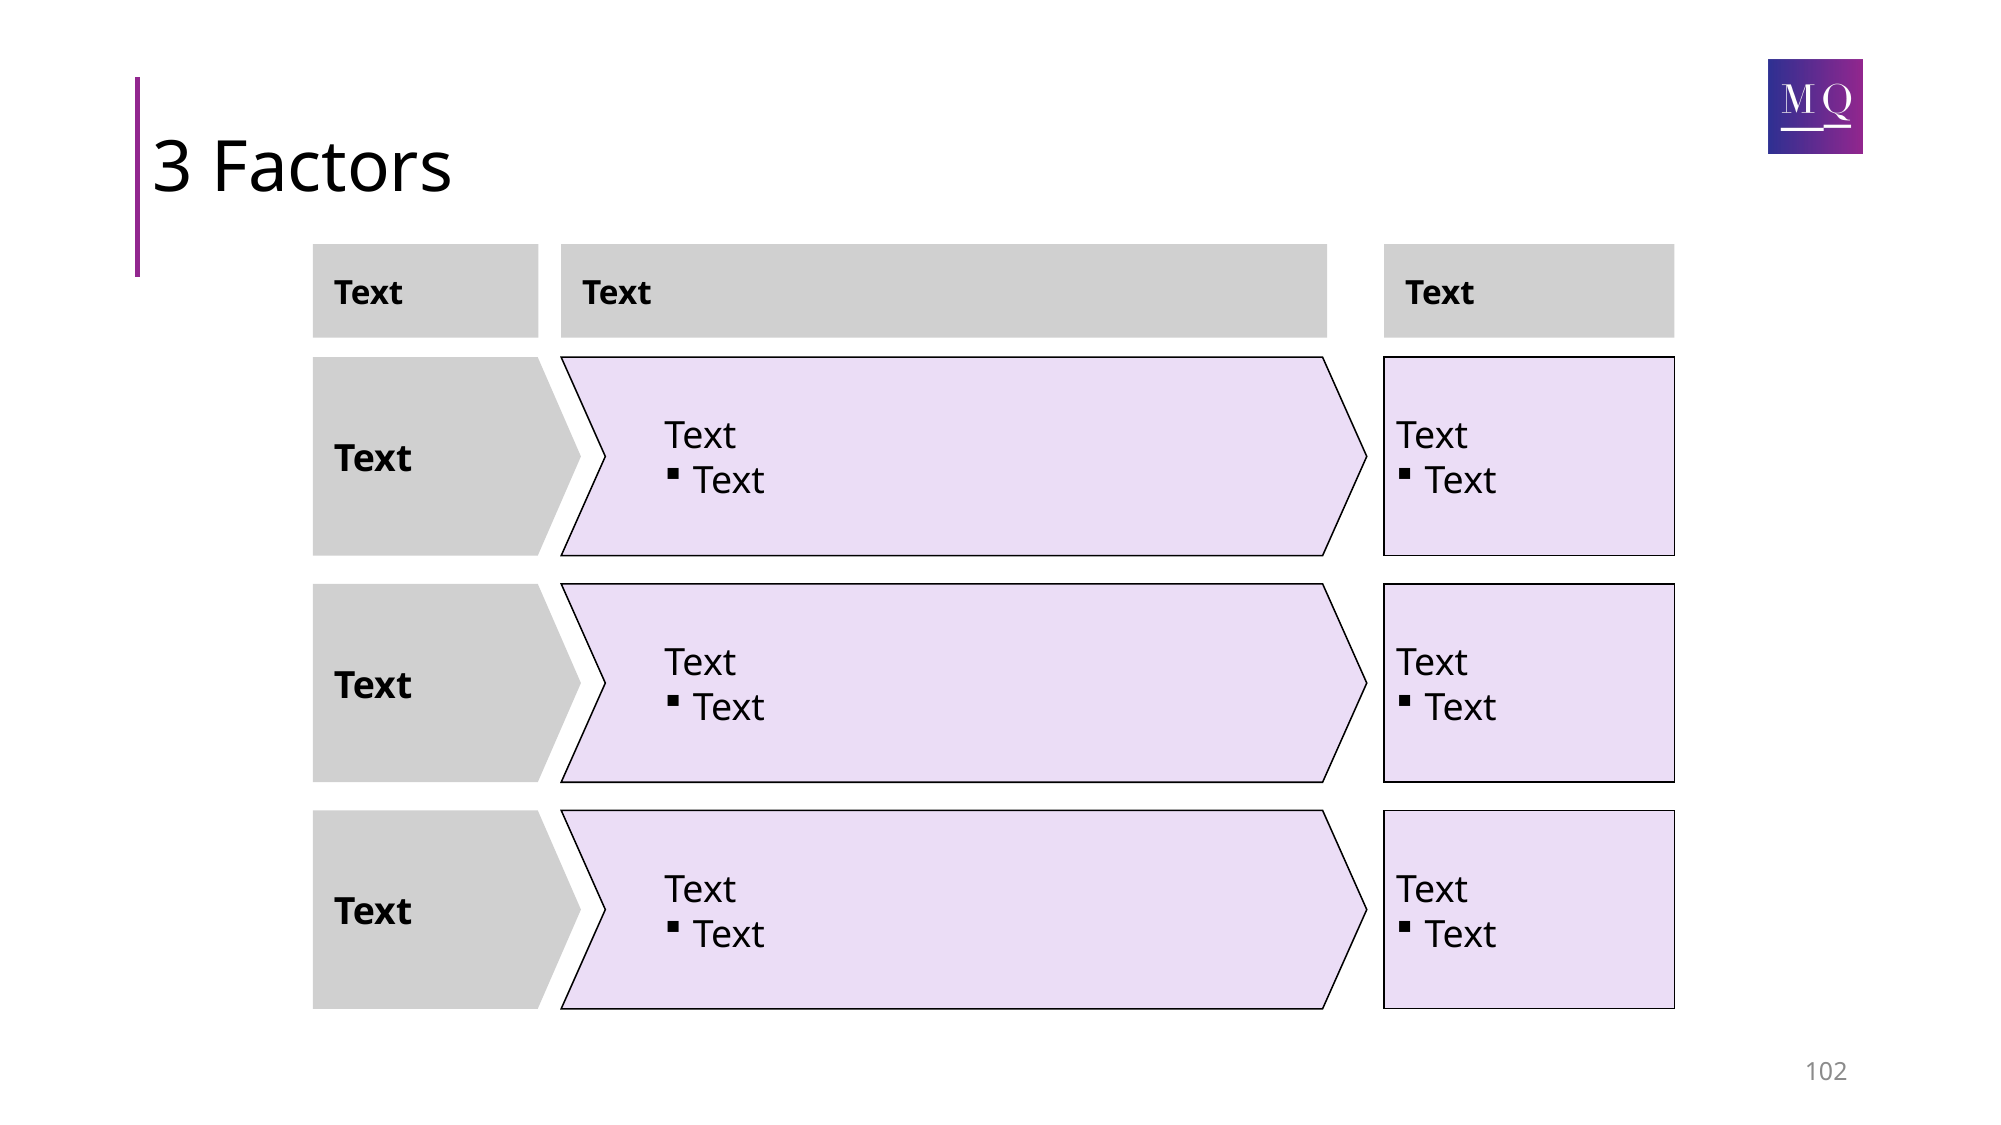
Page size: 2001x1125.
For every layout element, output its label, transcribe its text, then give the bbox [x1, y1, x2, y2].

slide_number 102 [1412, 1042, 1863, 1103]
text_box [312, 243, 1675, 1009]
title 3 Factors [137, 59, 1863, 278]
